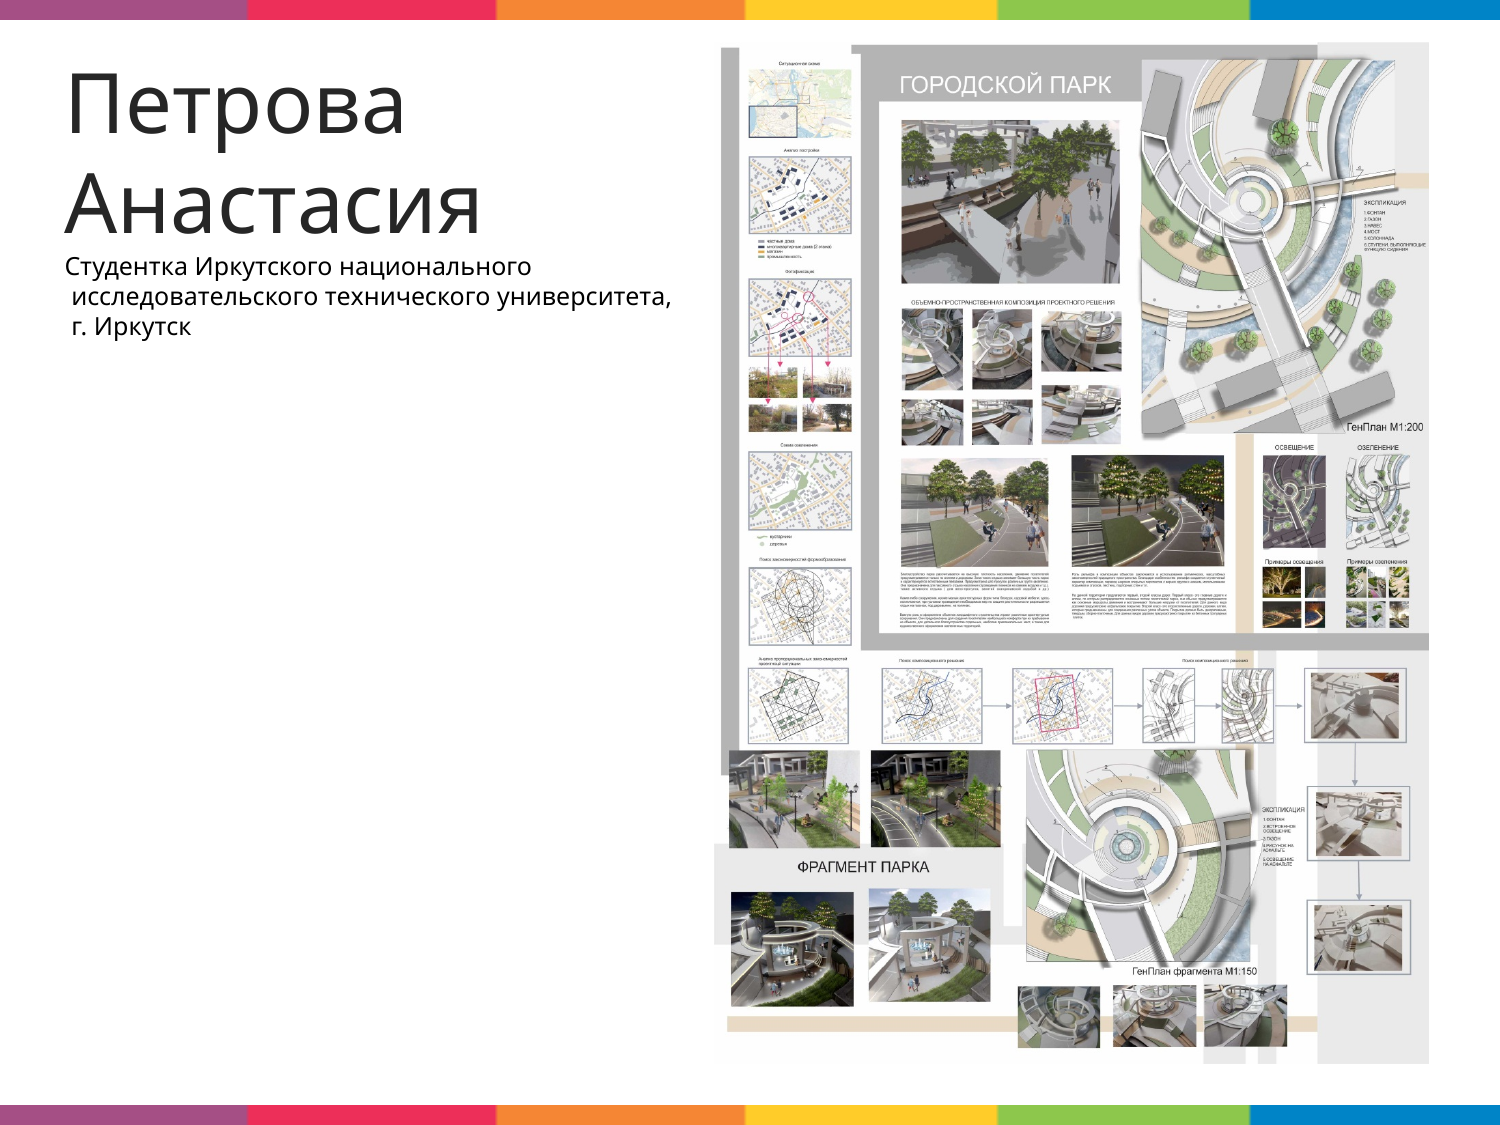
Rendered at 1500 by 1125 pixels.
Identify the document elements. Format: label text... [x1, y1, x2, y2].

picture [0, 0, 1250, 20]
picture [0, 1105, 1250, 1125]
text_box Петрова Анастасия Студентка Иркутского национального исследовательского технического университета, г. Иркутск [49, 42, 713, 348]
picture [714, 42, 1429, 1064]
